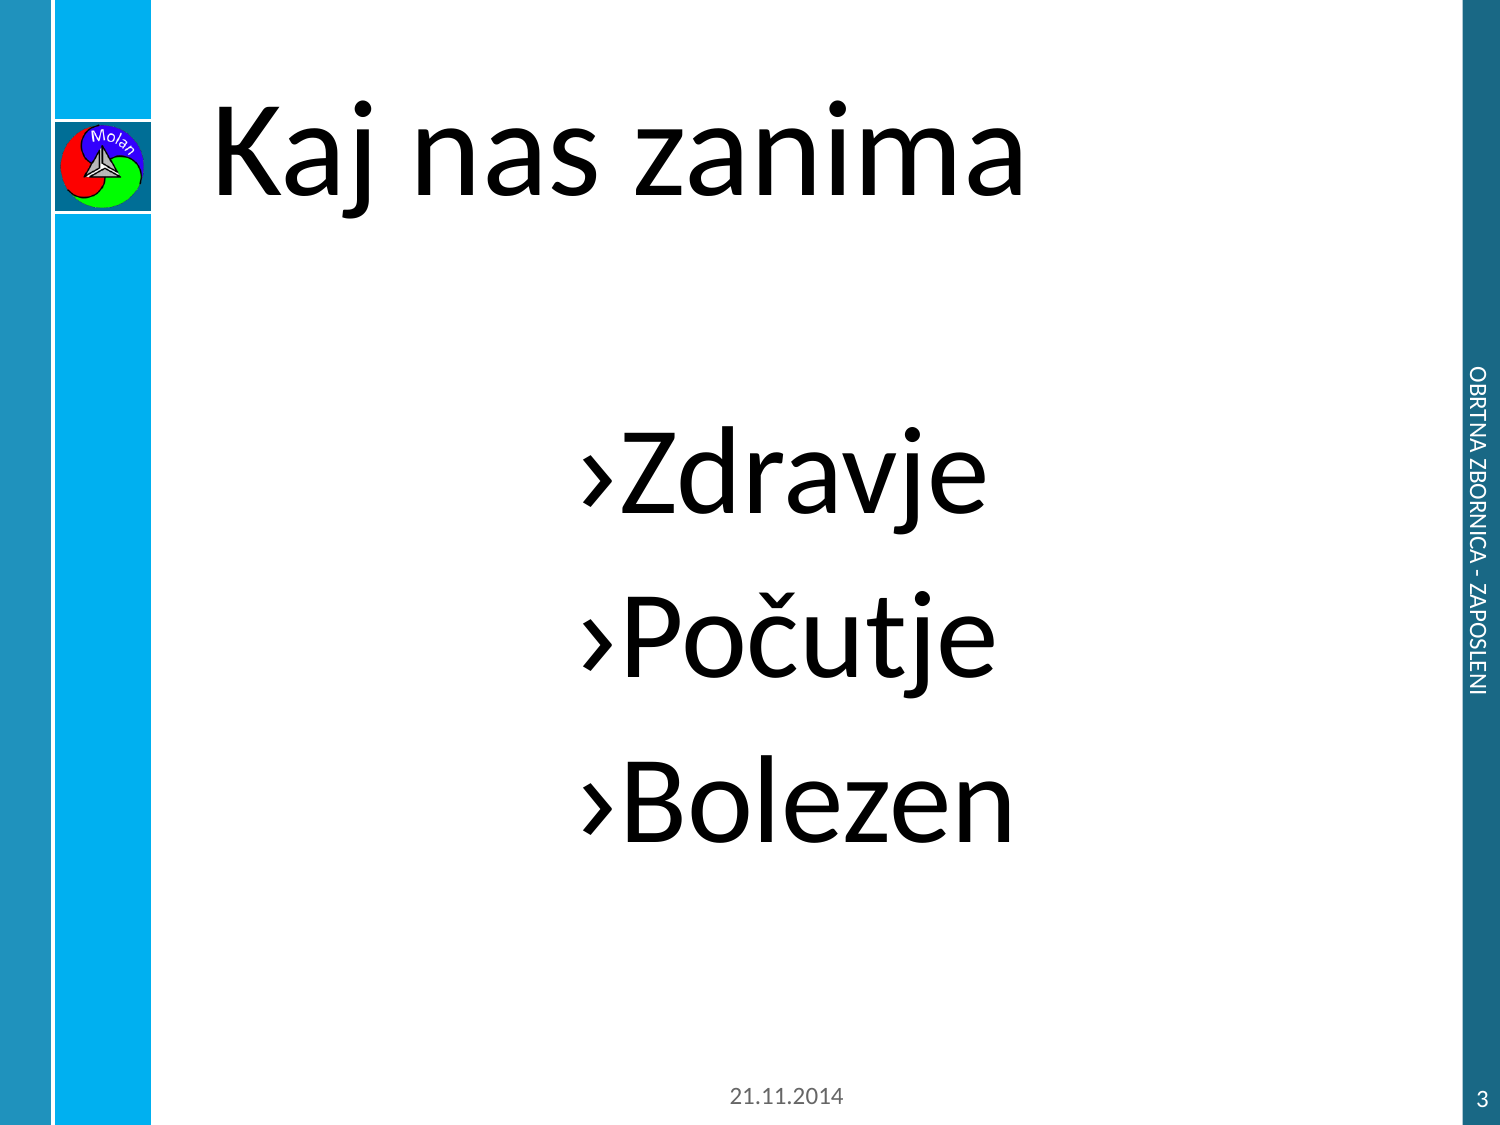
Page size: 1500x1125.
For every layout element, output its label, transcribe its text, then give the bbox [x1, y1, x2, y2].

footer Obrtna zbornica - Zaposleni [1450, 0, 1500, 1063]
list Zdravje Počutje Bolezen [196, 262, 1400, 1013]
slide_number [714, 1065, 865, 1125]
slide_number 3 [1446, 1068, 1500, 1125]
picture [61, 125, 143, 207]
title Kaj nas zanima [196, 29, 1400, 233]
